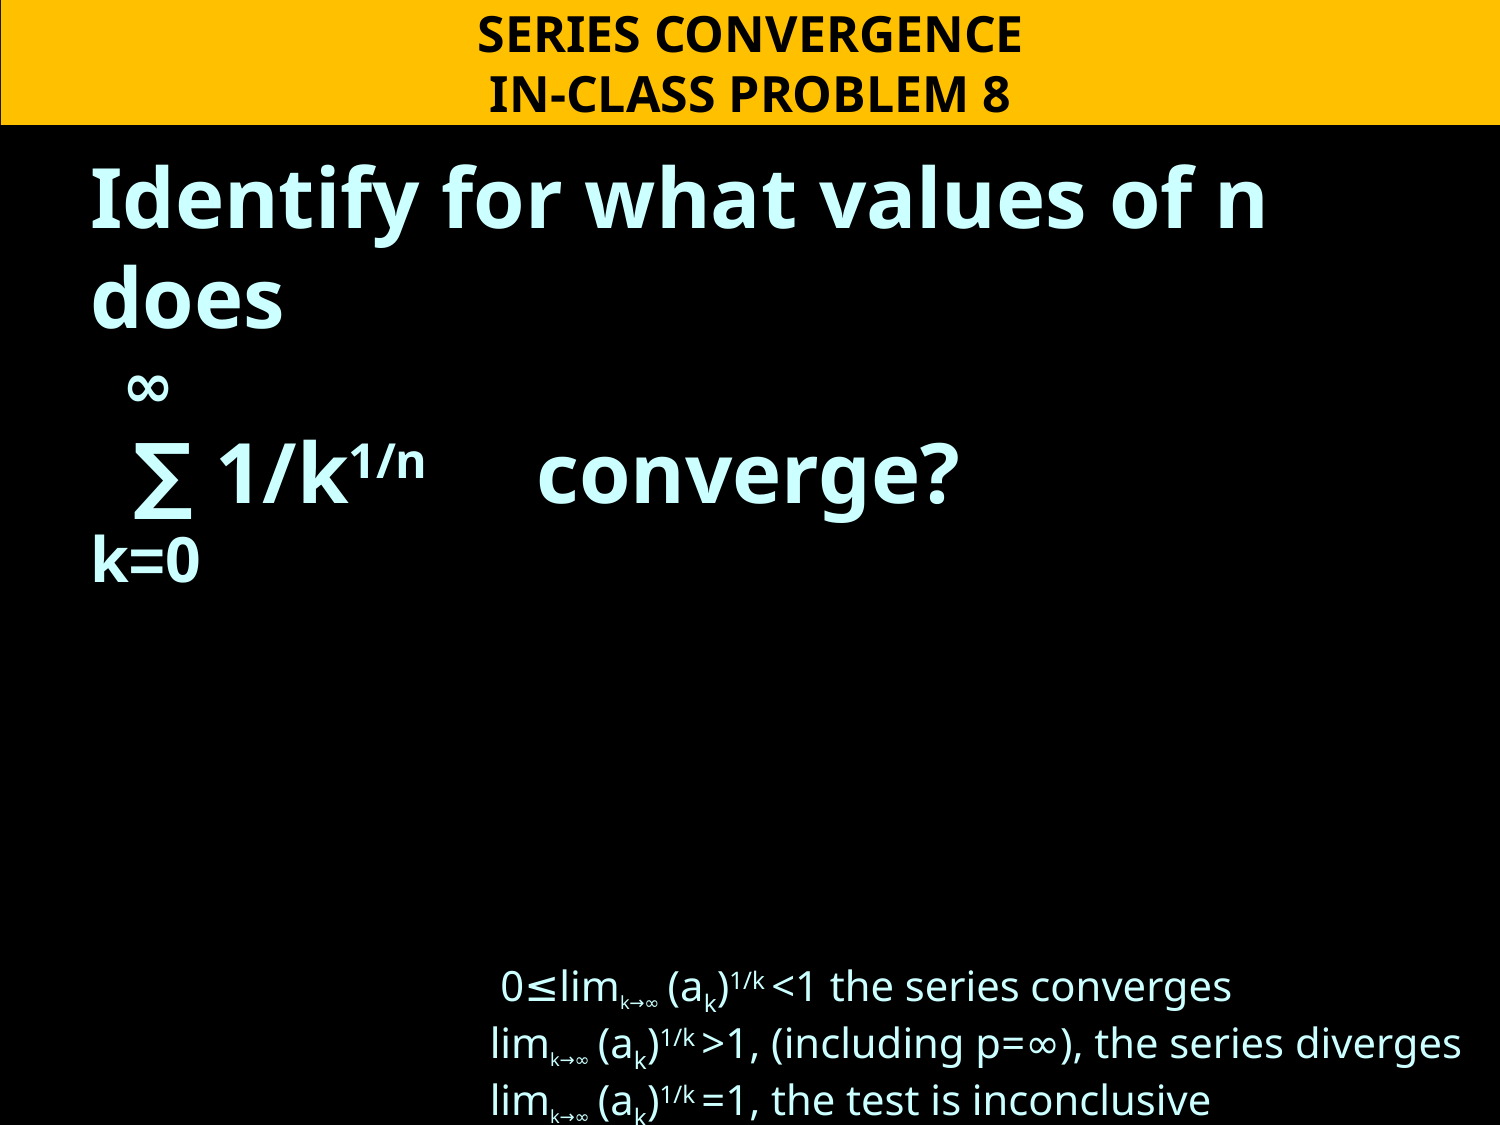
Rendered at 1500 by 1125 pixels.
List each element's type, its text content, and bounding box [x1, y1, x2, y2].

text_box 0≤limk→∞ (ak)1/k <1 the series converges limk→∞ (ak)1/k >1, (including p=∞), the series diverges limk→∞ (ak)1/k =1, the test is inconclusive [474, 952, 1500, 1125]
list Identify for what values of n does ∞ ∑ 1/k1/n converge? k=0 [75, 137, 1425, 1063]
text_box SERIES CONVERGENCE IN-CLASS PROBLEM 8 [0, 0, 1500, 125]
